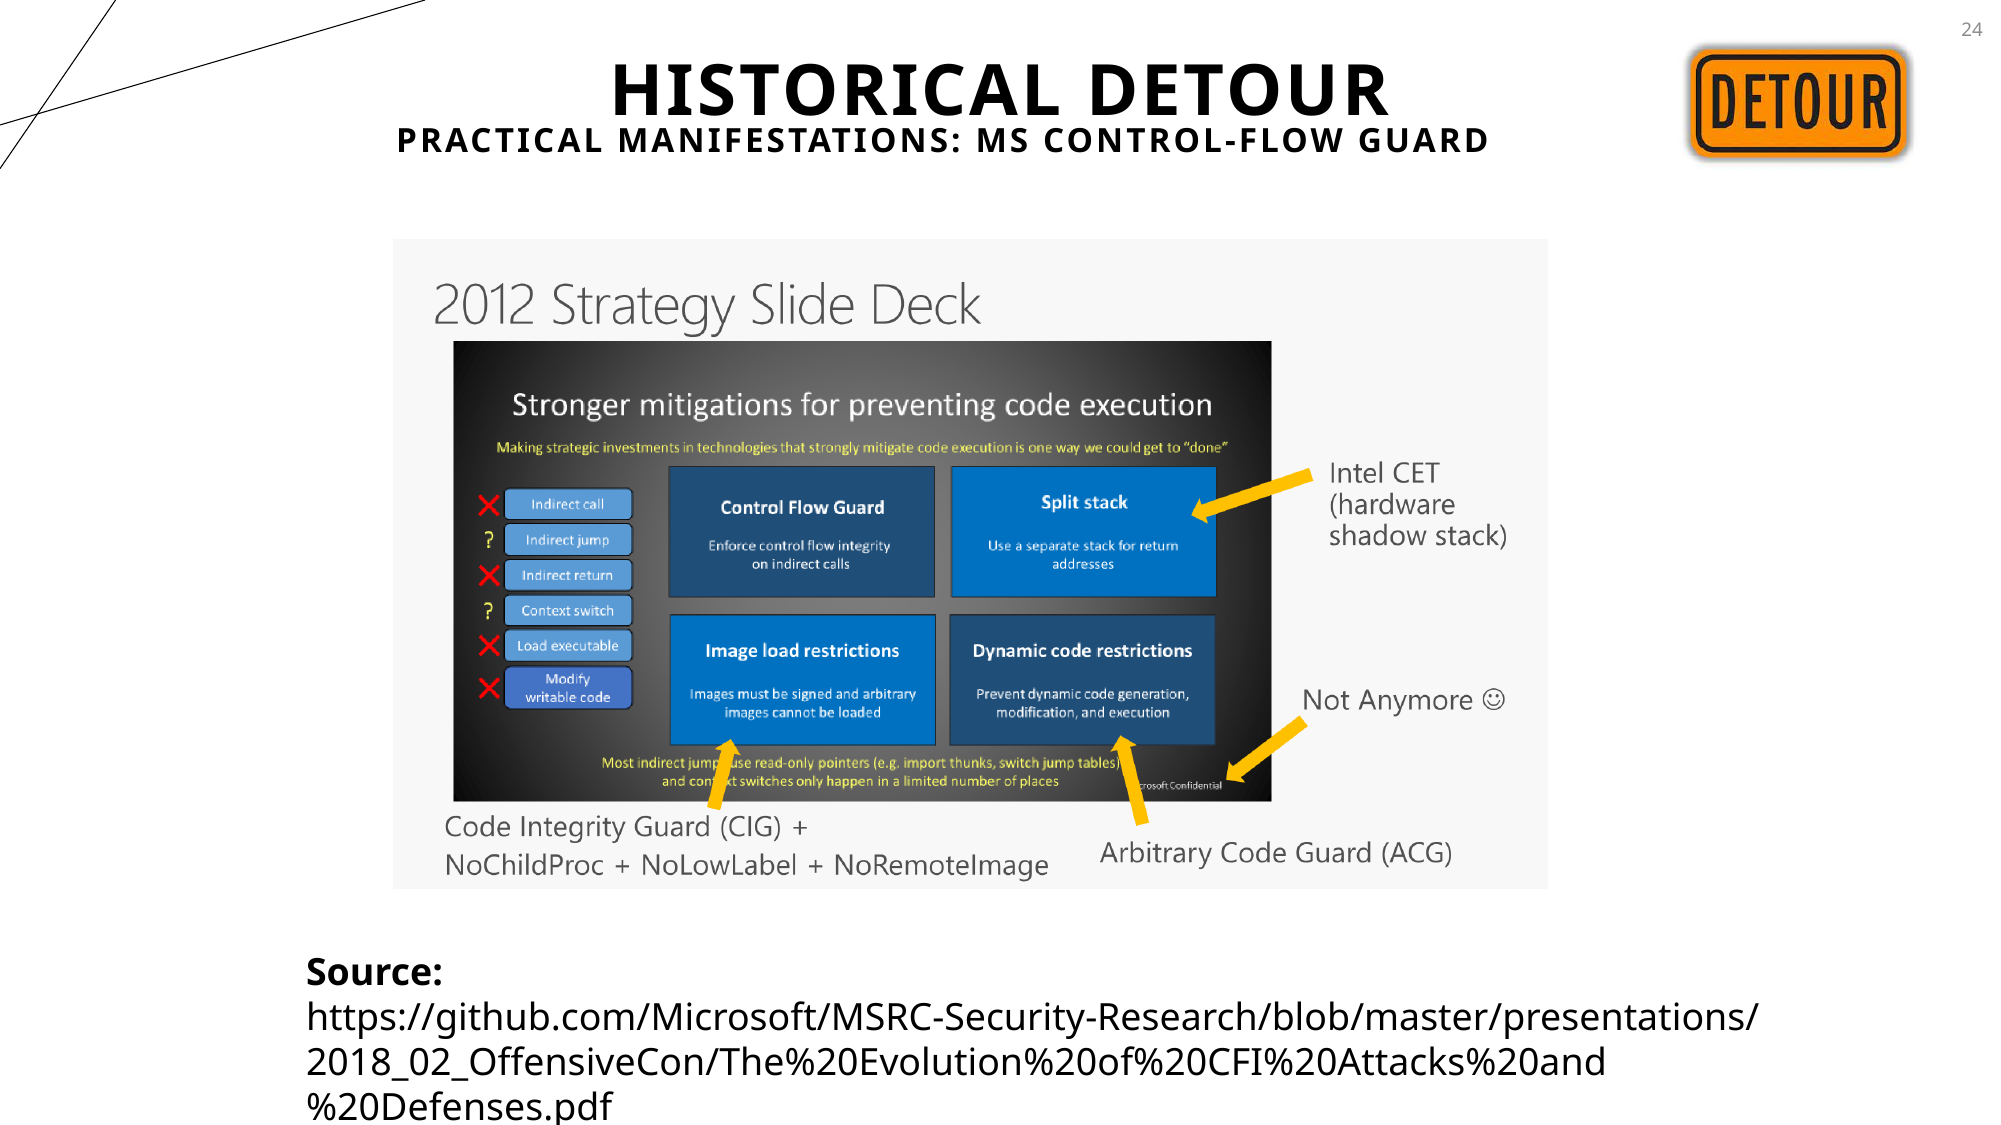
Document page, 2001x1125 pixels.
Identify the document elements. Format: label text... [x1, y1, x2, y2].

title Historical Detour [1, 0, 1999, 202]
text_box Practical Manifestations: MS Control-Flow Guard [0, 33, 1995, 251]
text_box Source: https://github.com/Microsoft/MSRC-Security-Research/blob/master/presentations/ 2018_02_OffensiveCon/The%20Evolution%20of%20CFI%20Attacks%20and%20Defenses.pdf [291, 941, 1791, 1125]
picture [393, 239, 1548, 889]
picture [1668, 27, 1928, 178]
